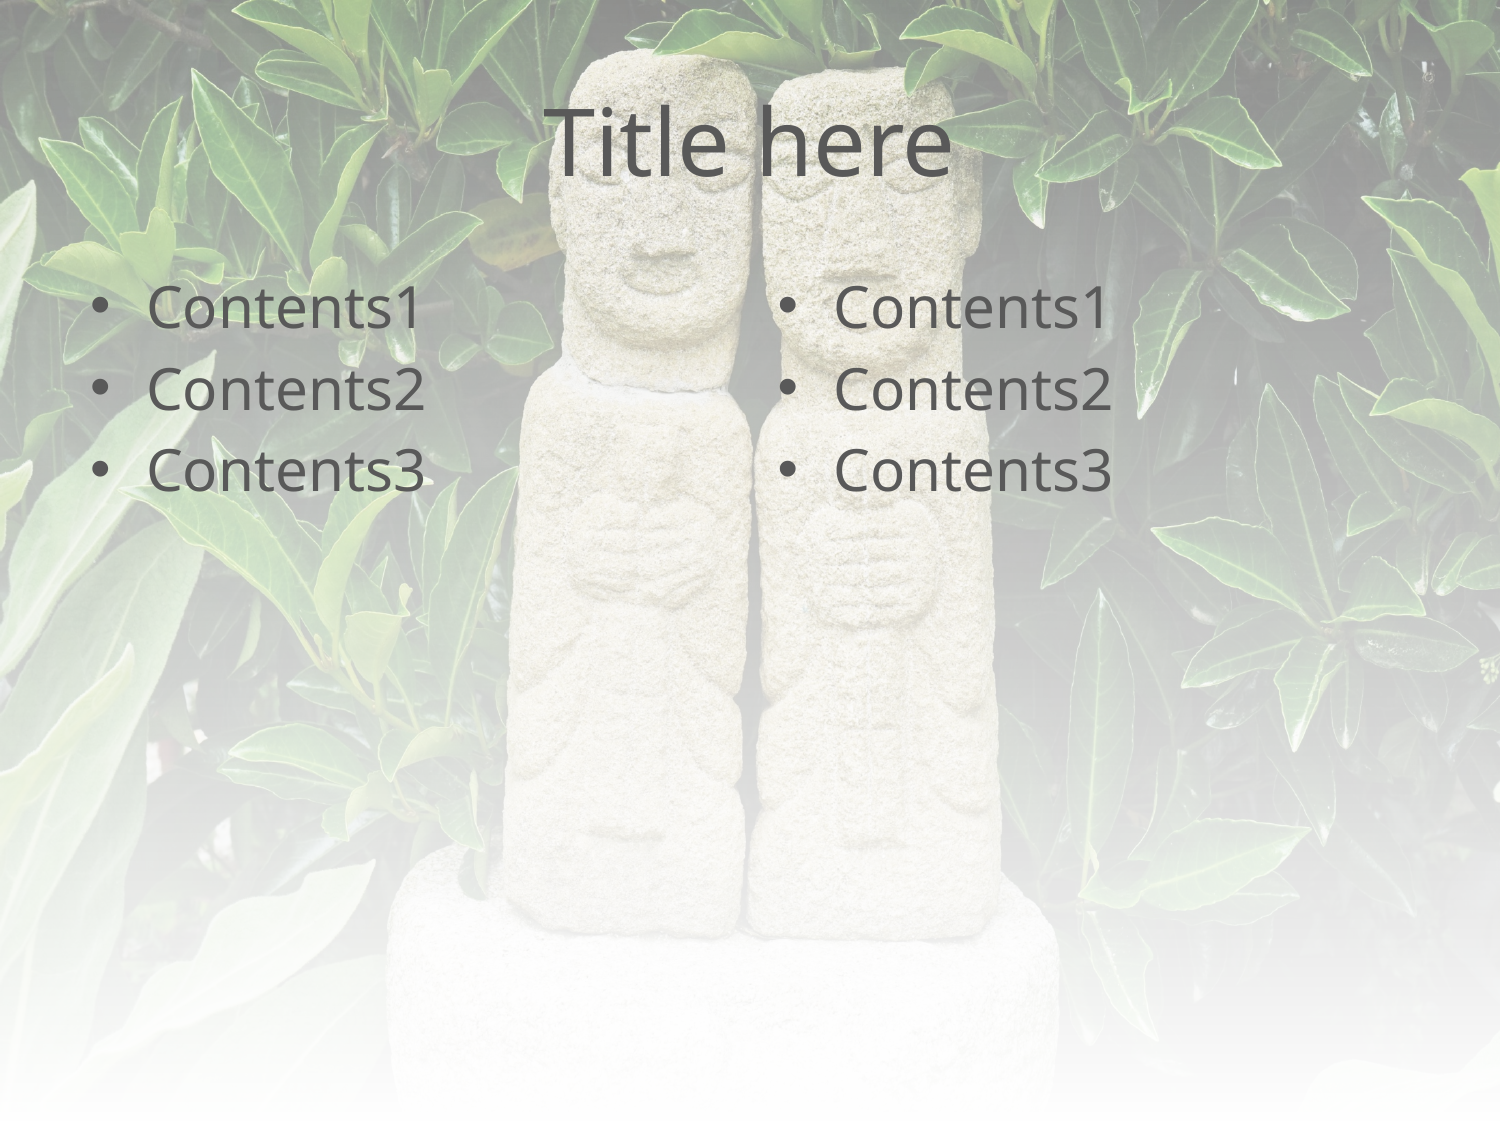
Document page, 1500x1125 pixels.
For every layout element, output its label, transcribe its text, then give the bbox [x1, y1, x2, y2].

title Title here [75, 45, 1425, 233]
list Contents1 Contents2 Contents3 [75, 262, 738, 1005]
list Contents1 Contents2 Contents3 [762, 262, 1425, 1005]
text_box [0, 0, 1500, 1125]
